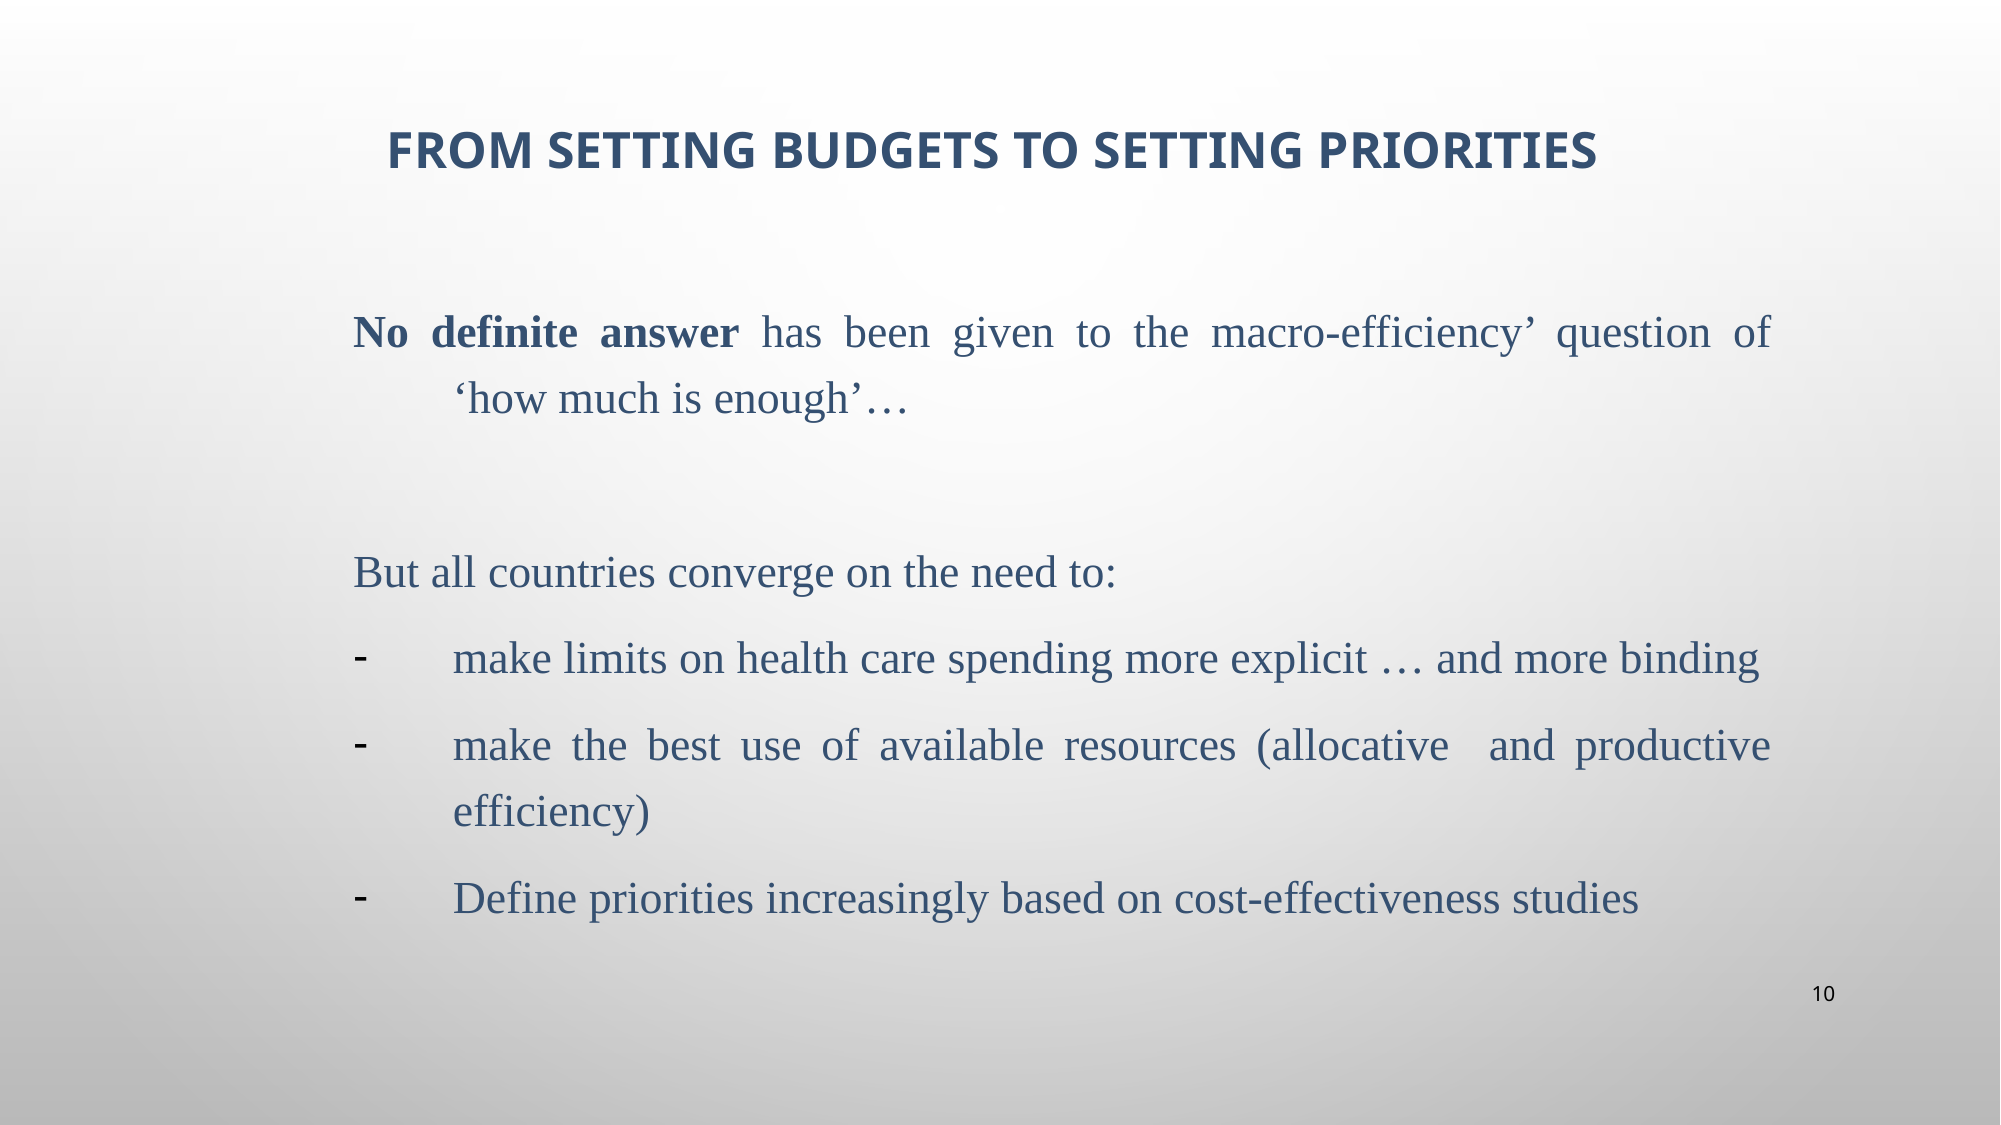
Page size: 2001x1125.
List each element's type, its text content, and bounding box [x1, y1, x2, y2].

title From setting budgets to setting priorities [249, 78, 1750, 227]
picture [0, 0, 2000, 1125]
slide_number 10 [1724, 965, 1851, 1025]
list No definite answer has been given to the macro-efficiency’ question of ‘how much is enough’… But all countries converge on the need to: make limits on health care spending more explicit … and more binding make the best use of available resources (allocative and productive efficiency) Define priorities increasingly based on cost-effectiveness studies [338, 283, 1788, 1023]
